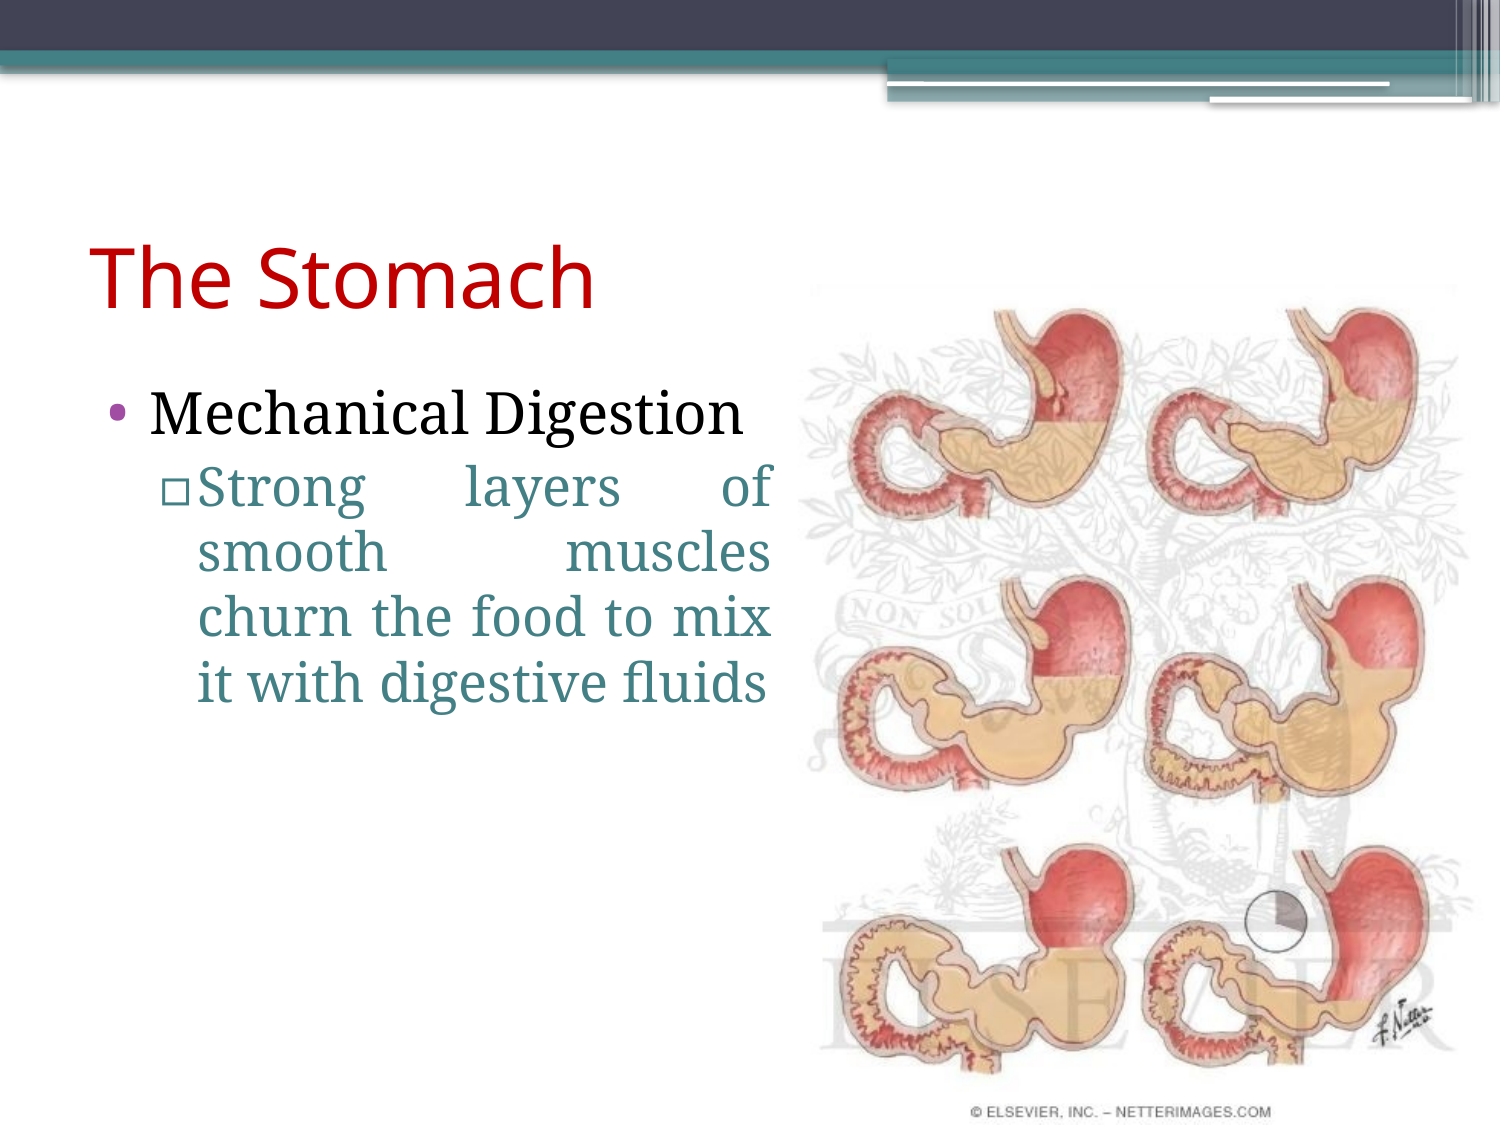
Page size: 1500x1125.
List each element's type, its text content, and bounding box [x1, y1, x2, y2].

list Mechanical Digestion Strong layers of smooth muscles churn the food to mix it with digestive fluids [75, 368, 767, 1088]
title The Stomach [75, 187, 1425, 363]
picture [774, 283, 1500, 1125]
